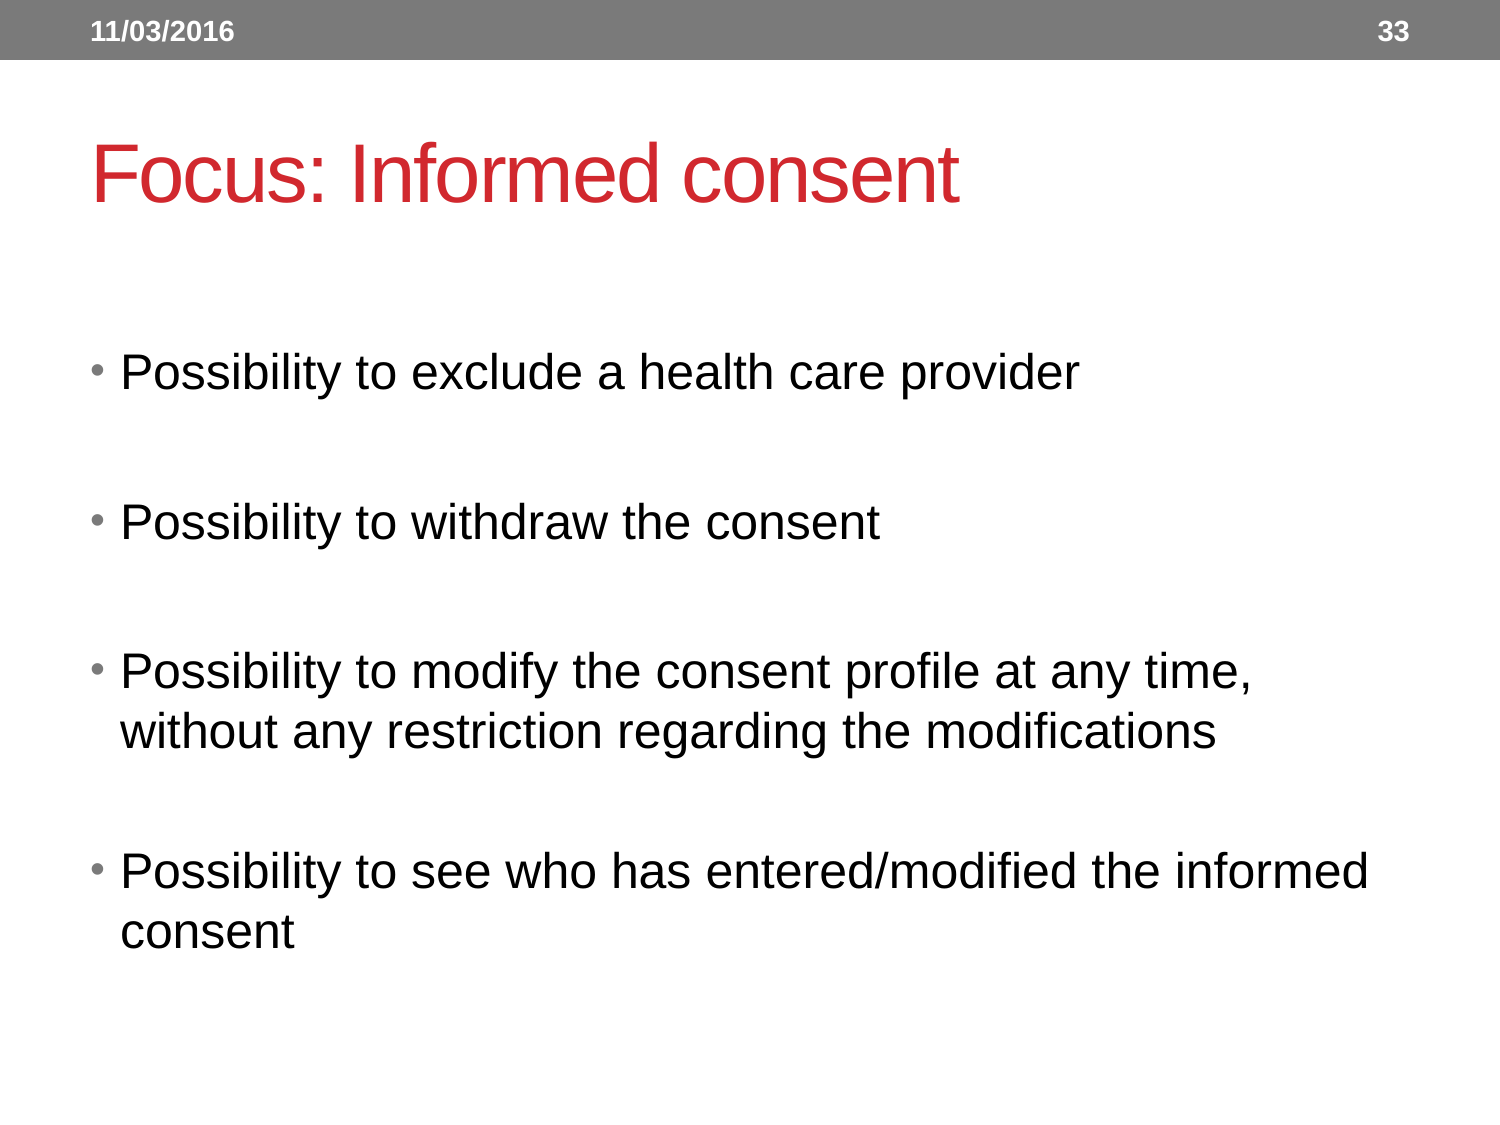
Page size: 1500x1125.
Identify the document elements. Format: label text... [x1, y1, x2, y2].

title Focus: Informed consent [75, 87, 1425, 250]
list Possibility to exclude a health care provider Possibility to withdraw the consent Possibility to modify the consent profile at any time, without any restriction regarding the modifications Possibility to see who has entered/modified the informed consent [75, 262, 1425, 1063]
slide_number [75, 3, 550, 57]
slide_number 33 [1250, 3, 1425, 57]
